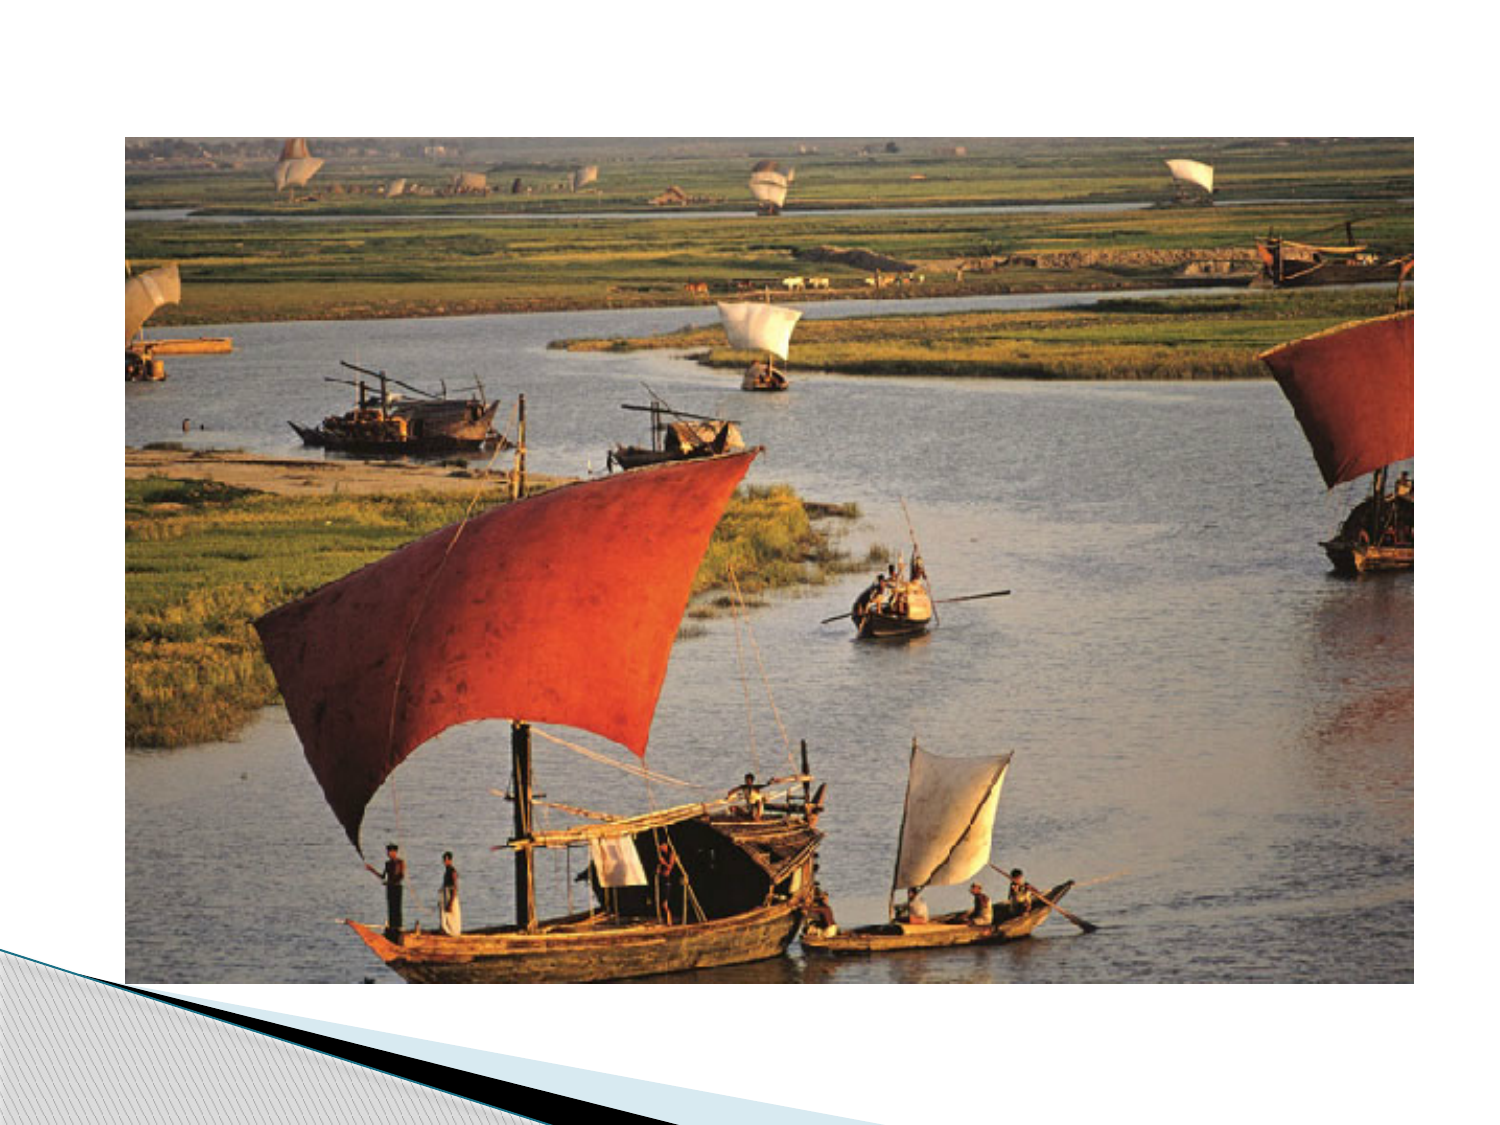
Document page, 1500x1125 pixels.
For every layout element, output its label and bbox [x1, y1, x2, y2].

picture [124, 137, 1415, 984]
